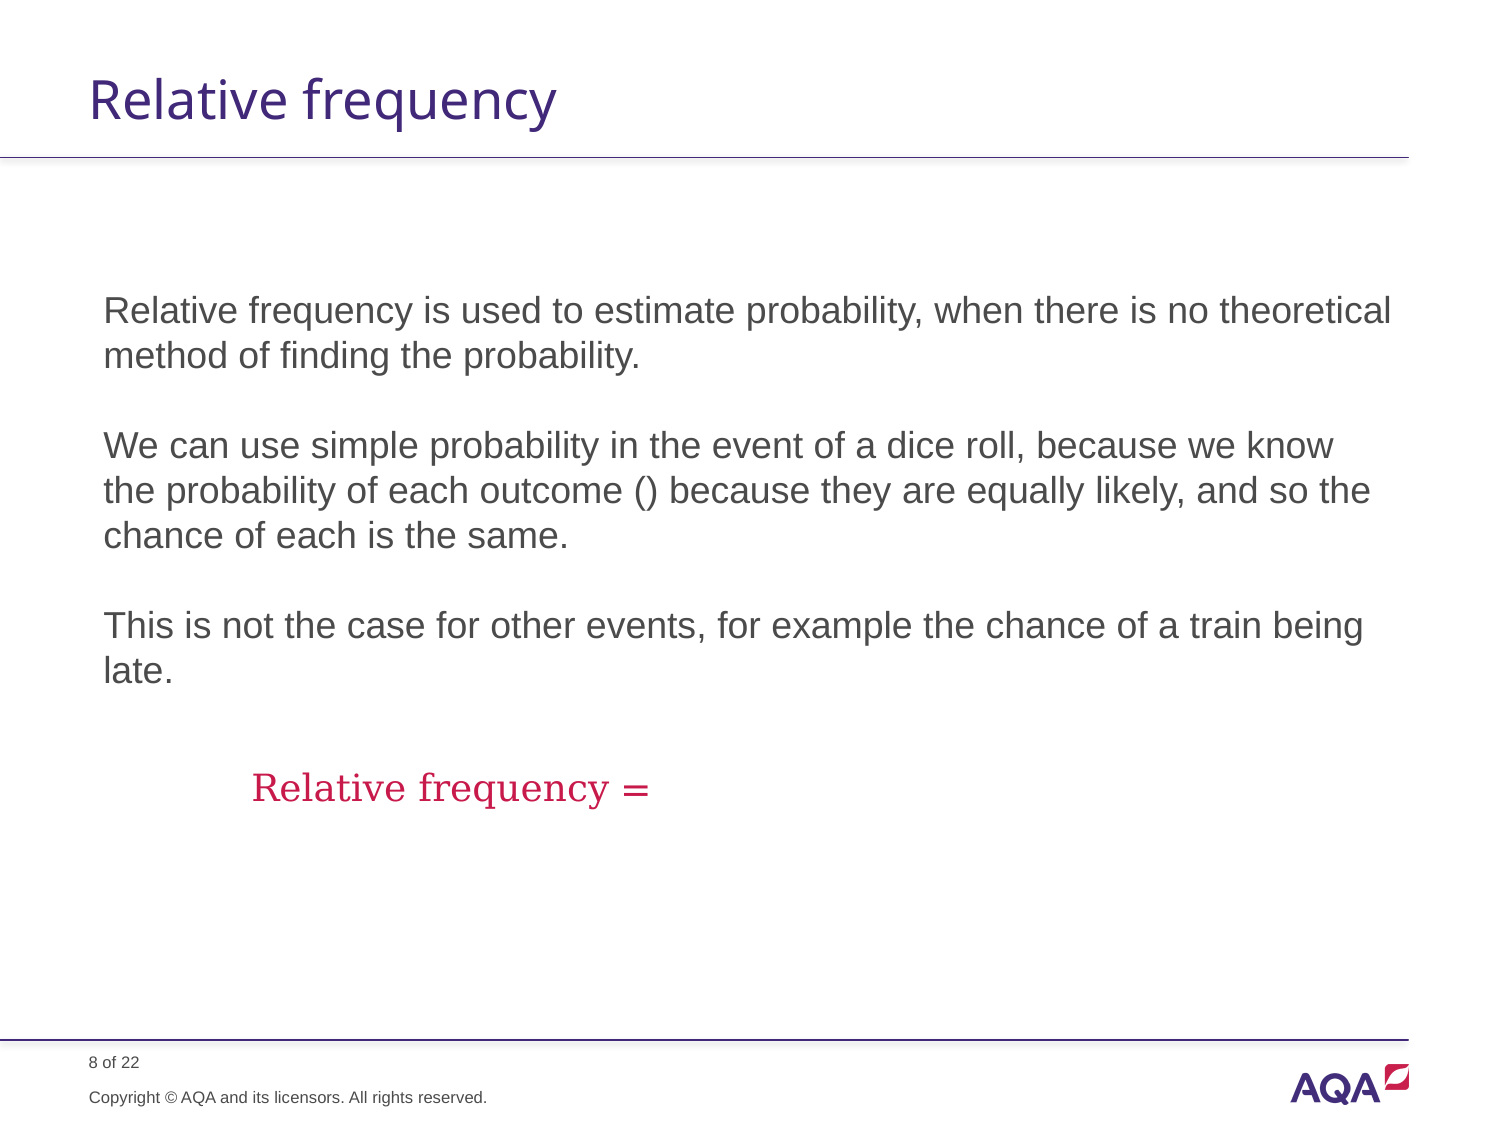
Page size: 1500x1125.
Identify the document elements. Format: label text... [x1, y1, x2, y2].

title Relative frequency [88, 72, 1409, 144]
picture [1290, 1064, 1409, 1105]
